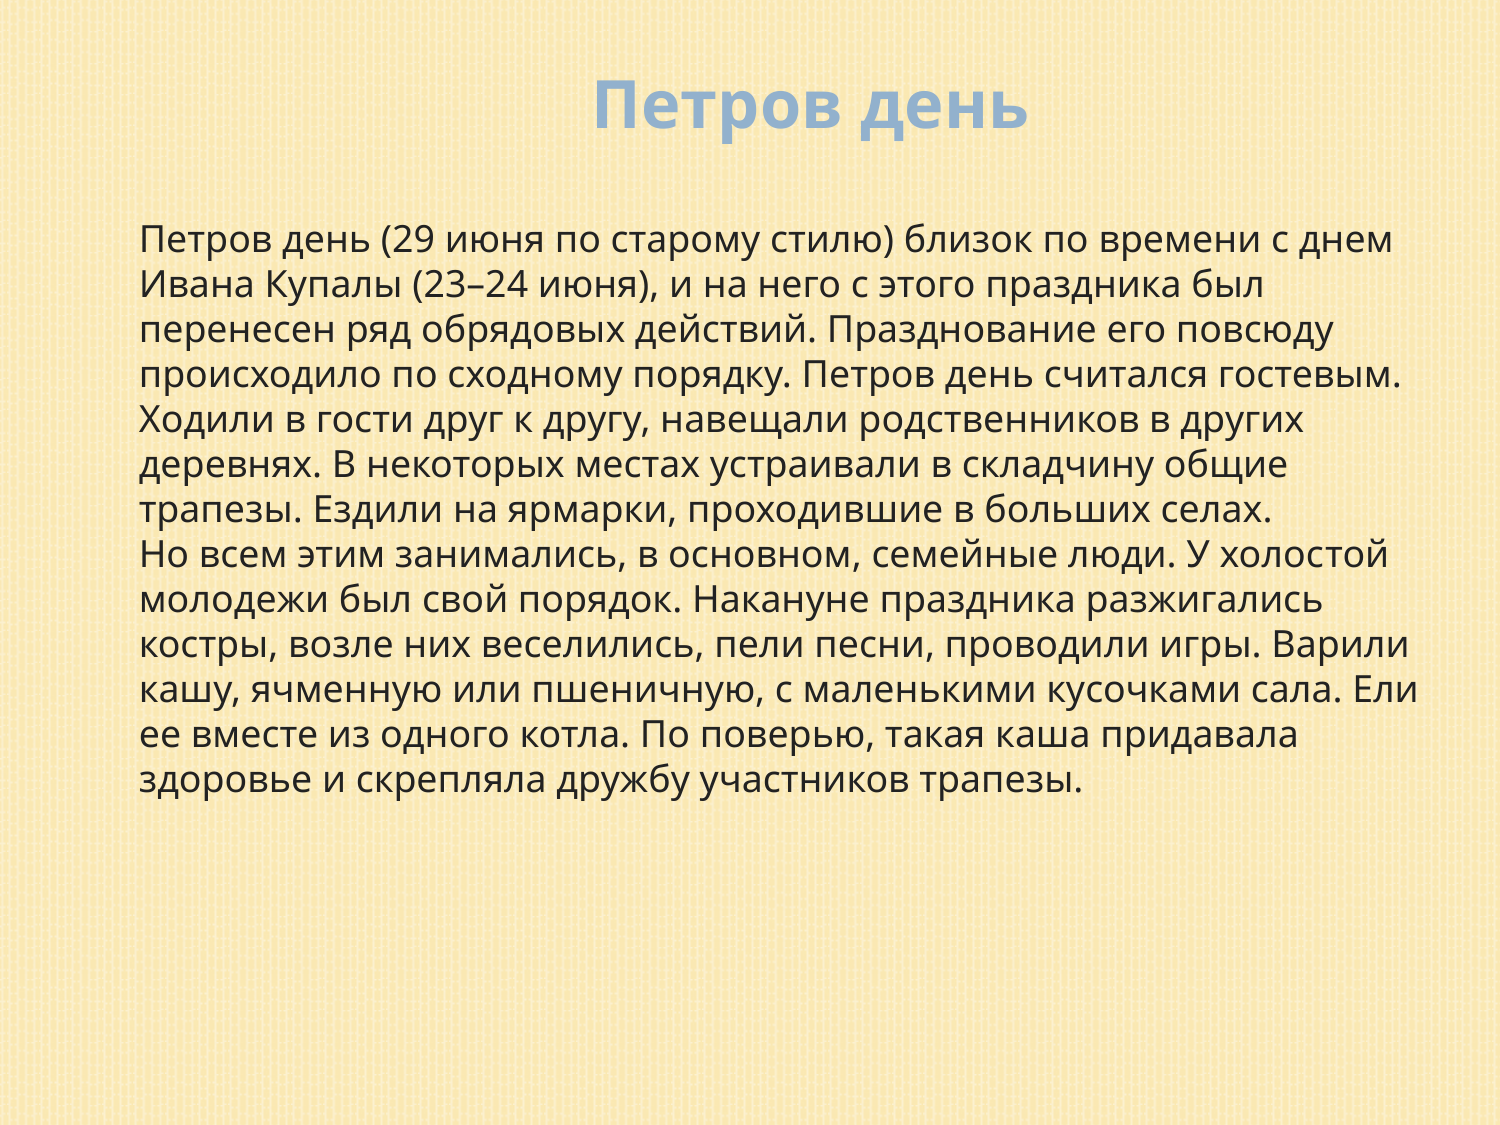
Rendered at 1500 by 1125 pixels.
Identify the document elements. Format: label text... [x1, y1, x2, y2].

text_box Петров день (29 июня по старому стилю) близок по времени с днем Ивана Купалы (23–24 июня), и на него с этого праздника был перенесен ряд обрядовых действий. Празднование его повсюду происходило по сходному порядку. Петров день считался гостевым. Ходили в гости друг к другу, навещали родственников в других деревнях. В некоторых местах устраивали в складчину общие трапезы. Ездили на ярмарки, проходившие в больших селах. Но всем этим занимались, в основном, семейные люди. У холос­той молодежи был свой порядок. Накануне праздника разжигались костры, возле них веселились, пели песни, проводили игры. Варили кашу, ячменную или пшеничную, с маленькими кусочками сала. Ели ее вместе из одного котла. По поверью, такая каша придавала здоровье и скрепляла дружбу участников трапезы. [123, 208, 1435, 808]
text_box Петров день [577, 54, 1045, 150]
